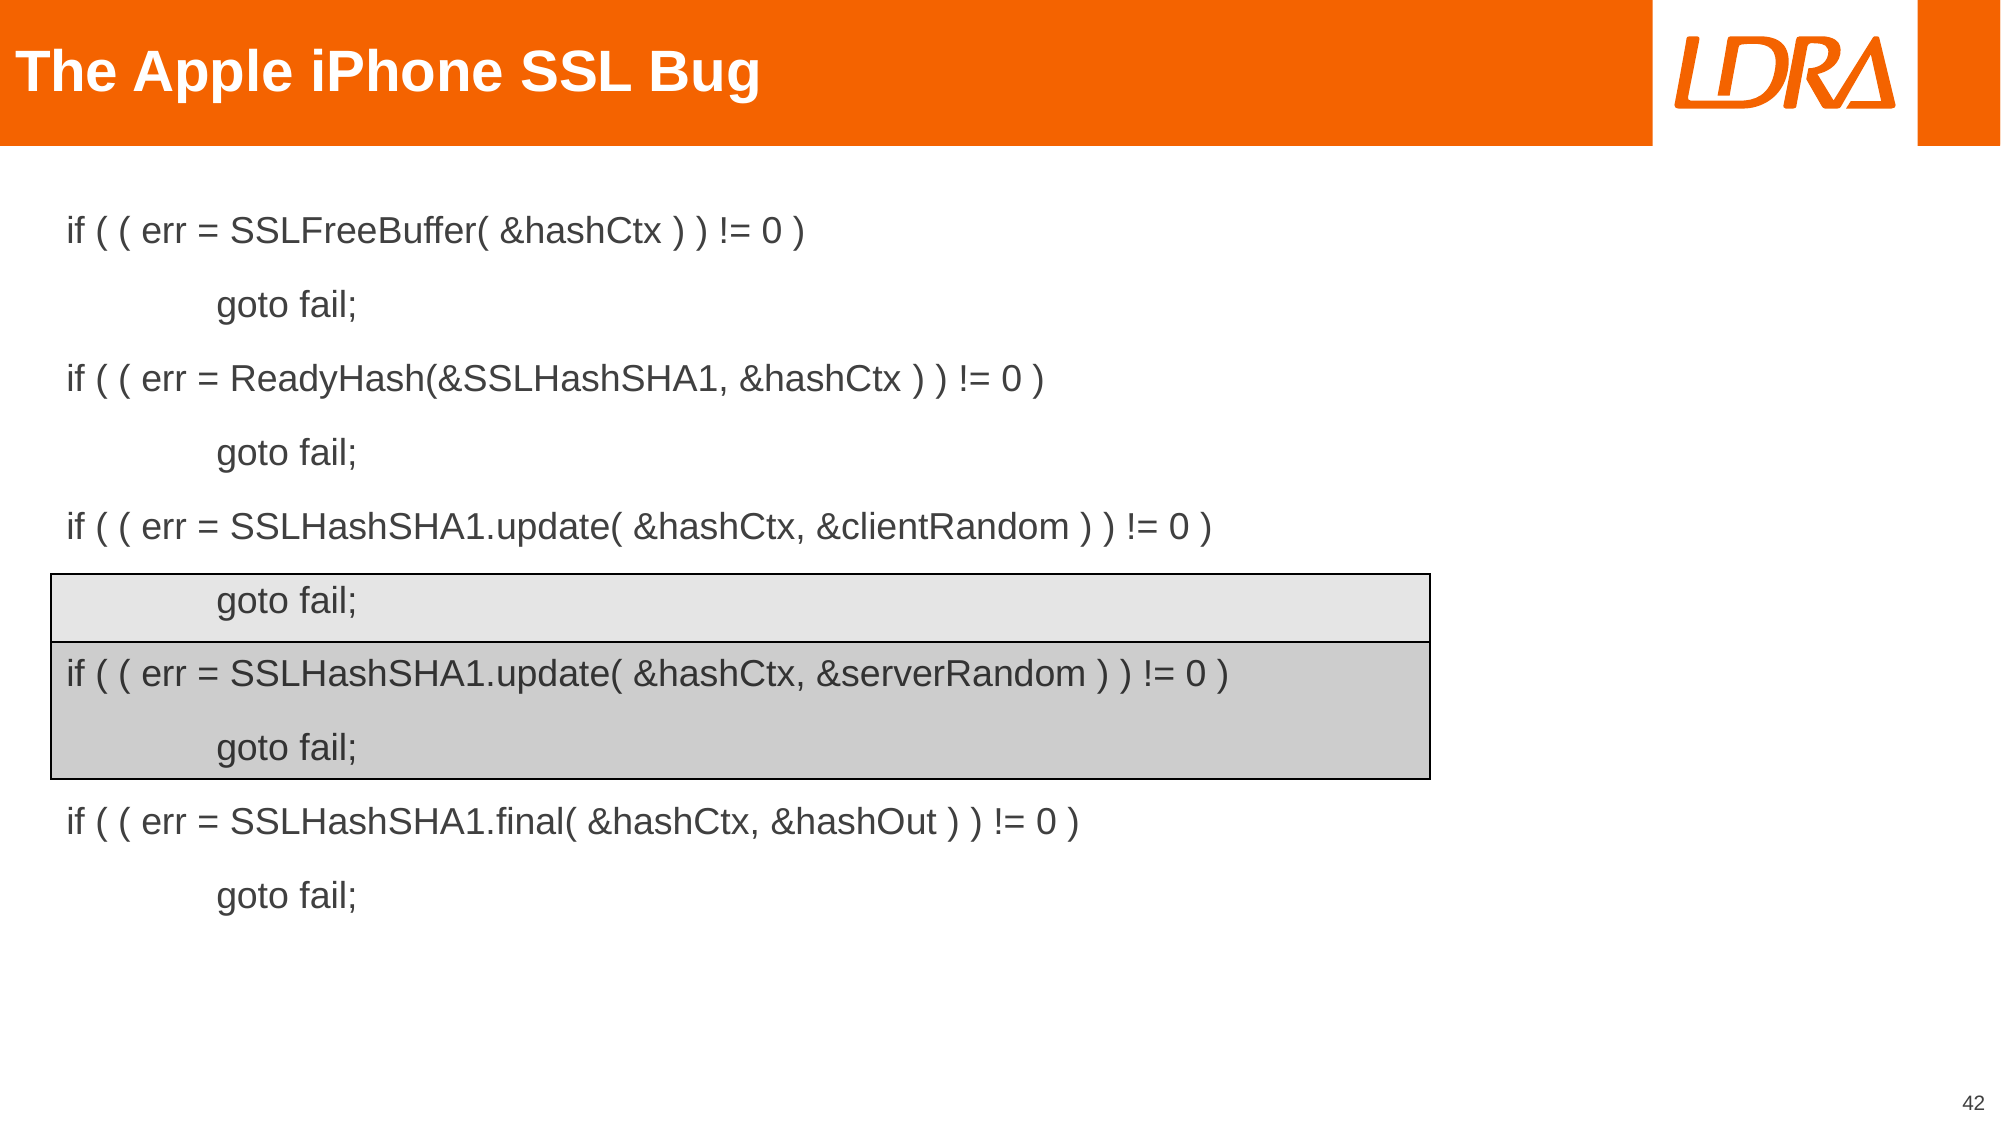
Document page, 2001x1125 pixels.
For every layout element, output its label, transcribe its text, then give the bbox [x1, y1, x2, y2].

text_box [50, 641, 1431, 780]
title The Apple iPhone SSL Bug [0, 0, 1653, 145]
text_box [50, 573, 1431, 641]
list if ( ( err = SSLFreeBuffer( &hashCtx ) ) != 0 ) goto fail; if ( ( err = ReadyHash(&SSLHashSHA1, &hashCtx ) ) != 0 ) goto fail; if ( ( err = SSLHashSHA1.update( &hashCtx, &clientRandom ) ) != 0 ) goto fail; if ( ( err = SSLHashSHA1.update( &hashCtx, &serverRandom ) ) != 0 ) goto fail; if ( ( err = SSLHashSHA1.final( &hashCtx, &hashOut ) ) != 0 ) goto fail; [51, 204, 1949, 1068]
slide_number 42 [1675, 1081, 2000, 1125]
